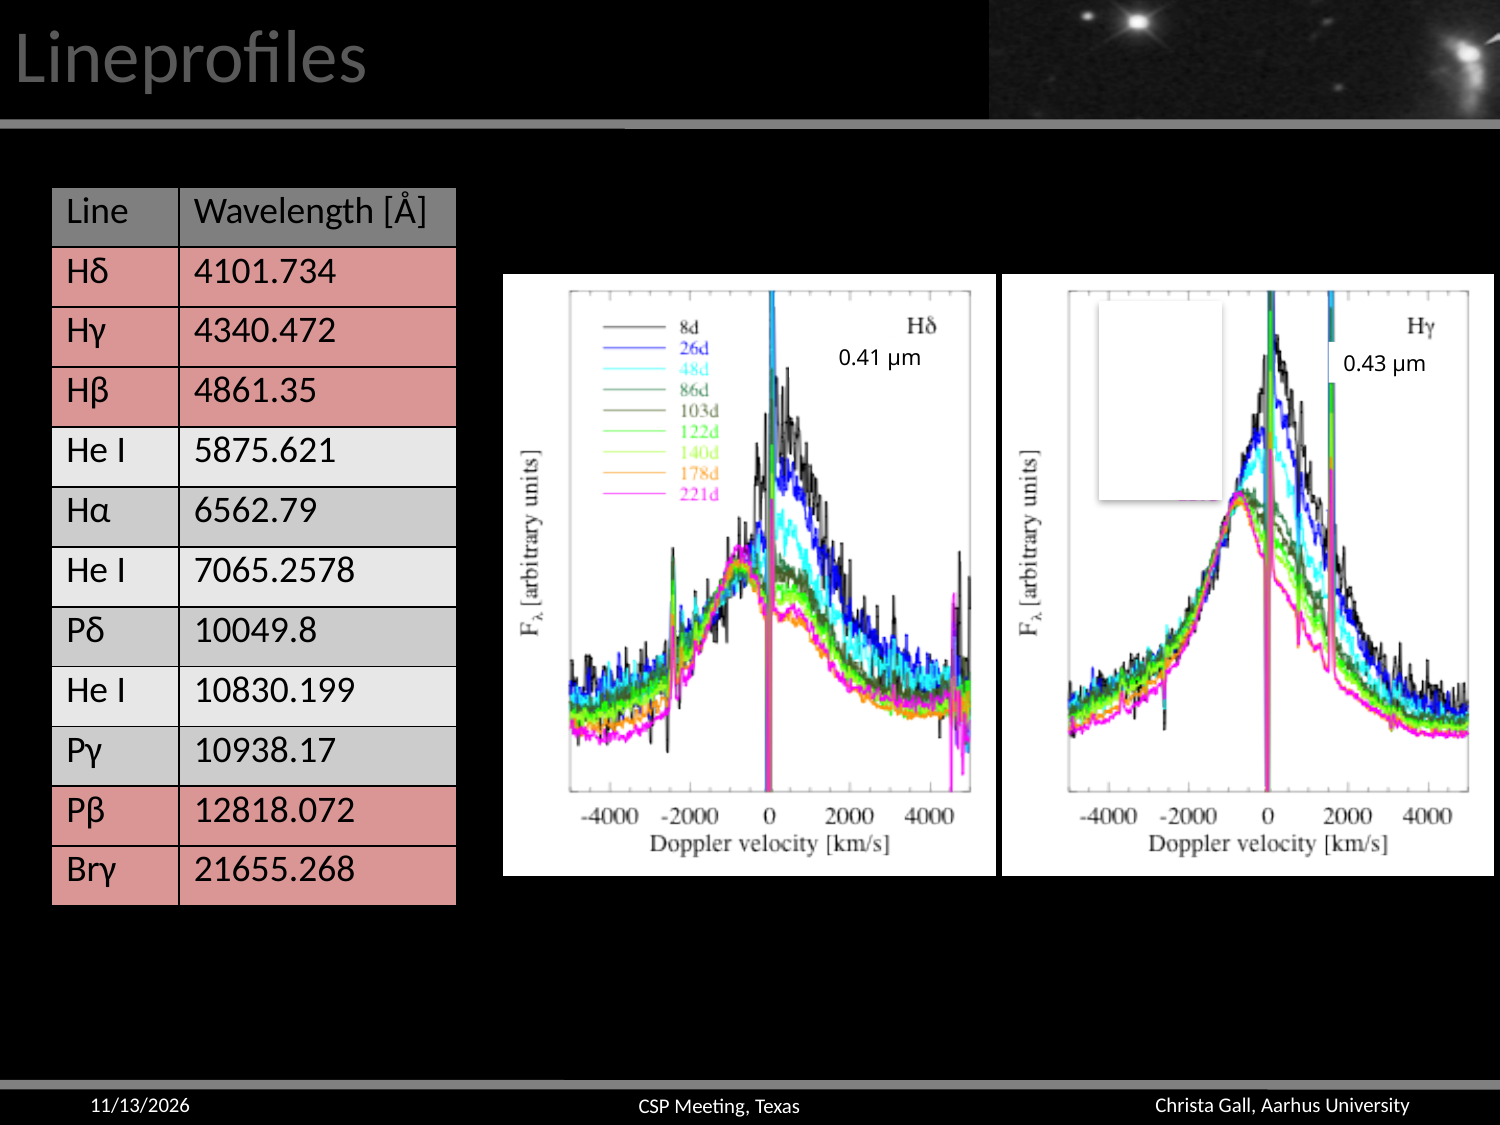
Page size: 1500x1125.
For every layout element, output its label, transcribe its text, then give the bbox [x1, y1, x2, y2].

table_cell He I [52, 548, 178, 606]
table_cell 12818.072 [180, 787, 456, 845]
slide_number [75, 1084, 425, 1124]
table_cell 4340.472 [180, 308, 456, 366]
table_cell 10830.199 [180, 667, 456, 726]
table_cell He I [52, 428, 178, 486]
table_cell Pβ [52, 787, 178, 845]
footer CSP Meeting, Texas [425, 1084, 1014, 1125]
table_cell 10049.8 [180, 608, 456, 666]
table_cell 10938.17 [180, 727, 456, 785]
table_cell He I [52, 667, 178, 726]
table_cell 7065.2578 [180, 548, 456, 606]
title Lineprofiles [0, 0, 1500, 121]
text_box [503, 274, 1495, 877]
table_cell Brγ [52, 847, 178, 905]
table_cell Hγ [52, 308, 178, 366]
table_cell 4101.734 [180, 248, 456, 306]
table_cell Hβ [52, 368, 178, 426]
table_header Wavelength [Å] [180, 188, 456, 246]
table_cell Pγ [52, 727, 178, 785]
table_header Line [52, 188, 178, 246]
table_cell Pδ [52, 608, 178, 666]
table_cell 21655.268 [180, 847, 456, 905]
table_cell 4861.35 [180, 368, 456, 426]
table_cell 6562.79 [180, 488, 456, 546]
table_cell 5875.621 [180, 428, 456, 486]
table_cell Hδ [52, 248, 178, 306]
table_cell Hα [52, 488, 178, 546]
